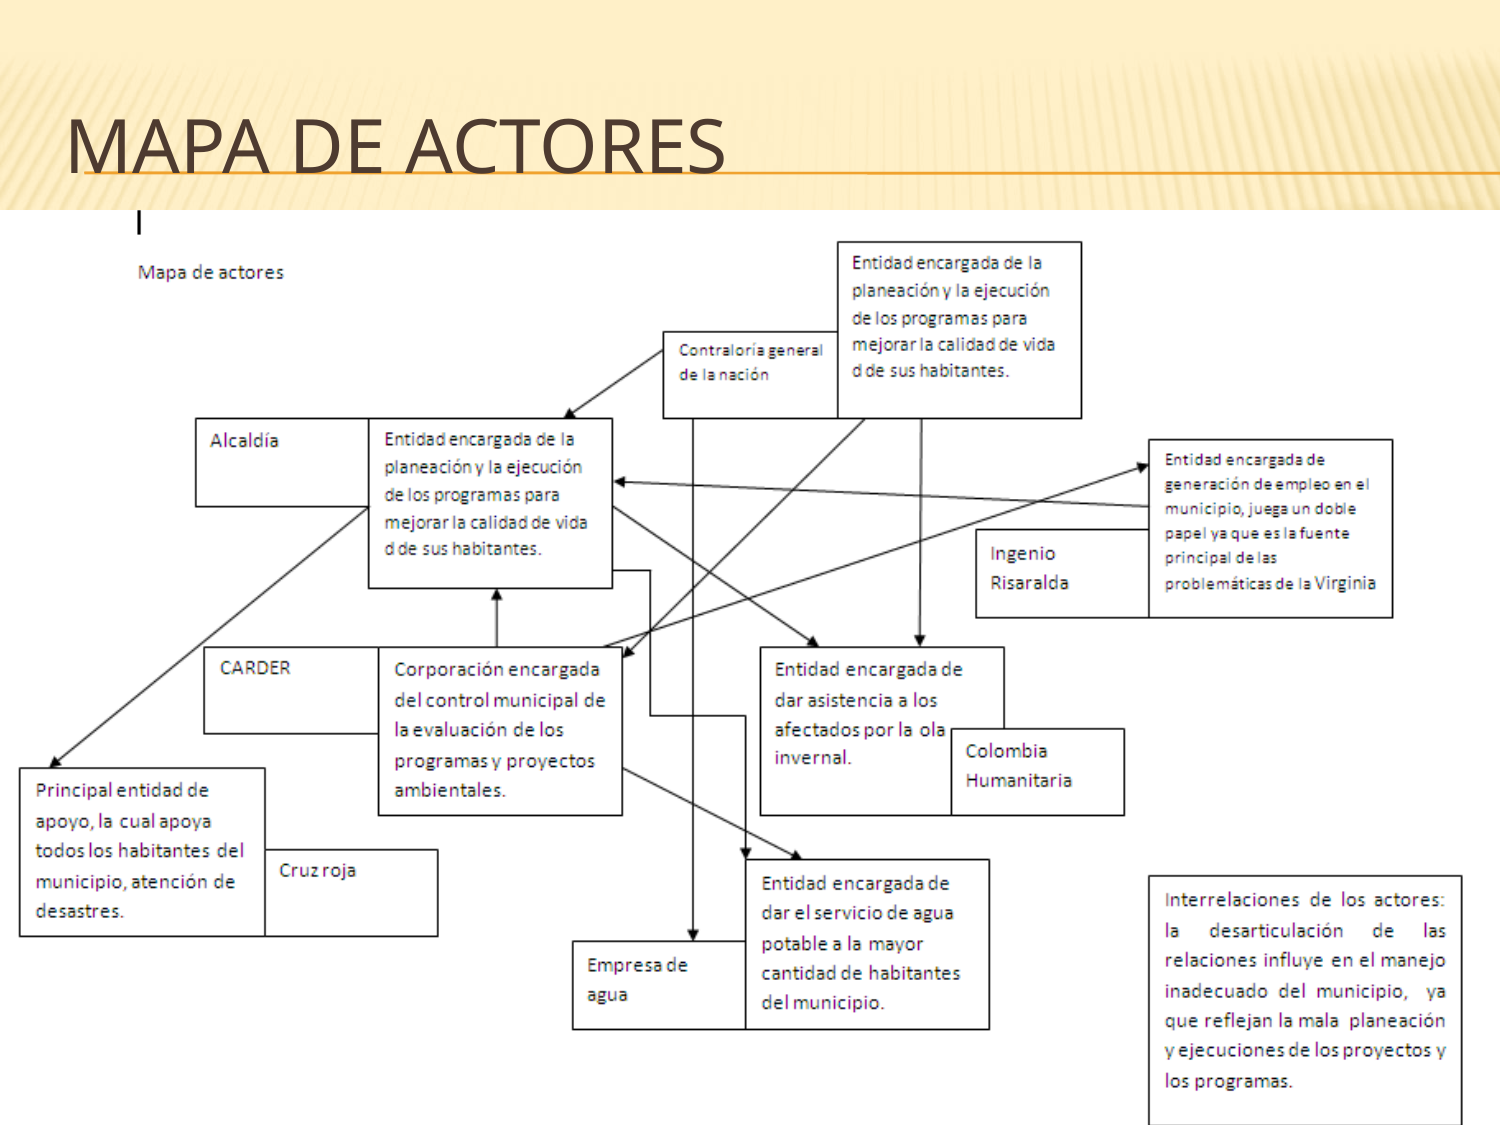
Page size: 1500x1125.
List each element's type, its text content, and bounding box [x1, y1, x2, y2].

title Mapa de actores [50, 75, 1475, 209]
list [0, 210, 1500, 1125]
